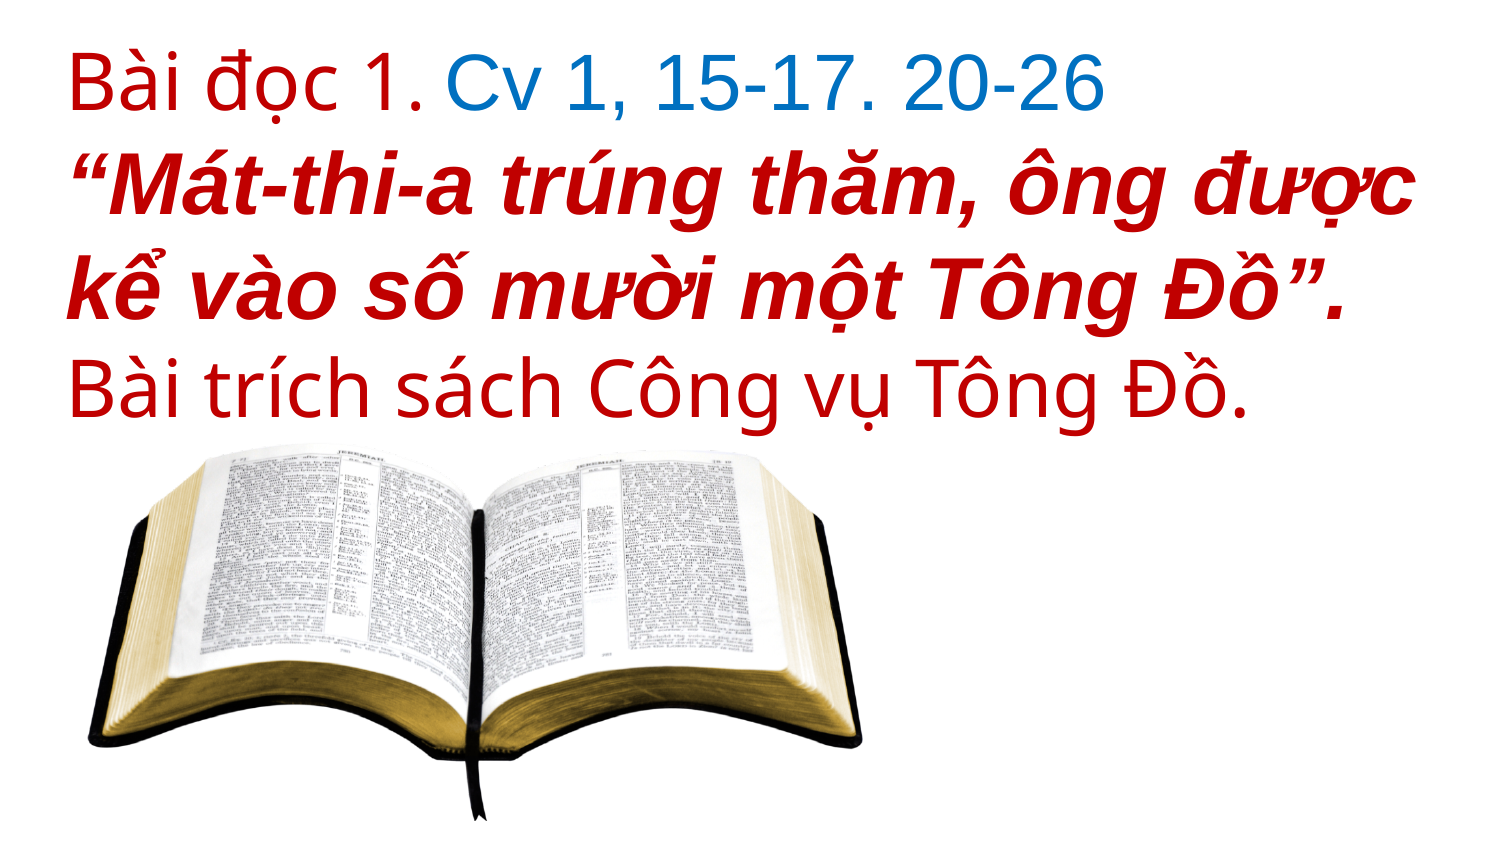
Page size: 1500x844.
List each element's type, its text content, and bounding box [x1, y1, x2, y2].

title Bài đọc 1. Cv 1, 15-17. 20-26 “Mát-thi-a trúng thăm, ông được kể vào số mười một Tông Ðồ”. Bài trích sách Công vụ Tông Đồ. [50, 20, 1500, 443]
picture [87, 442, 863, 822]
